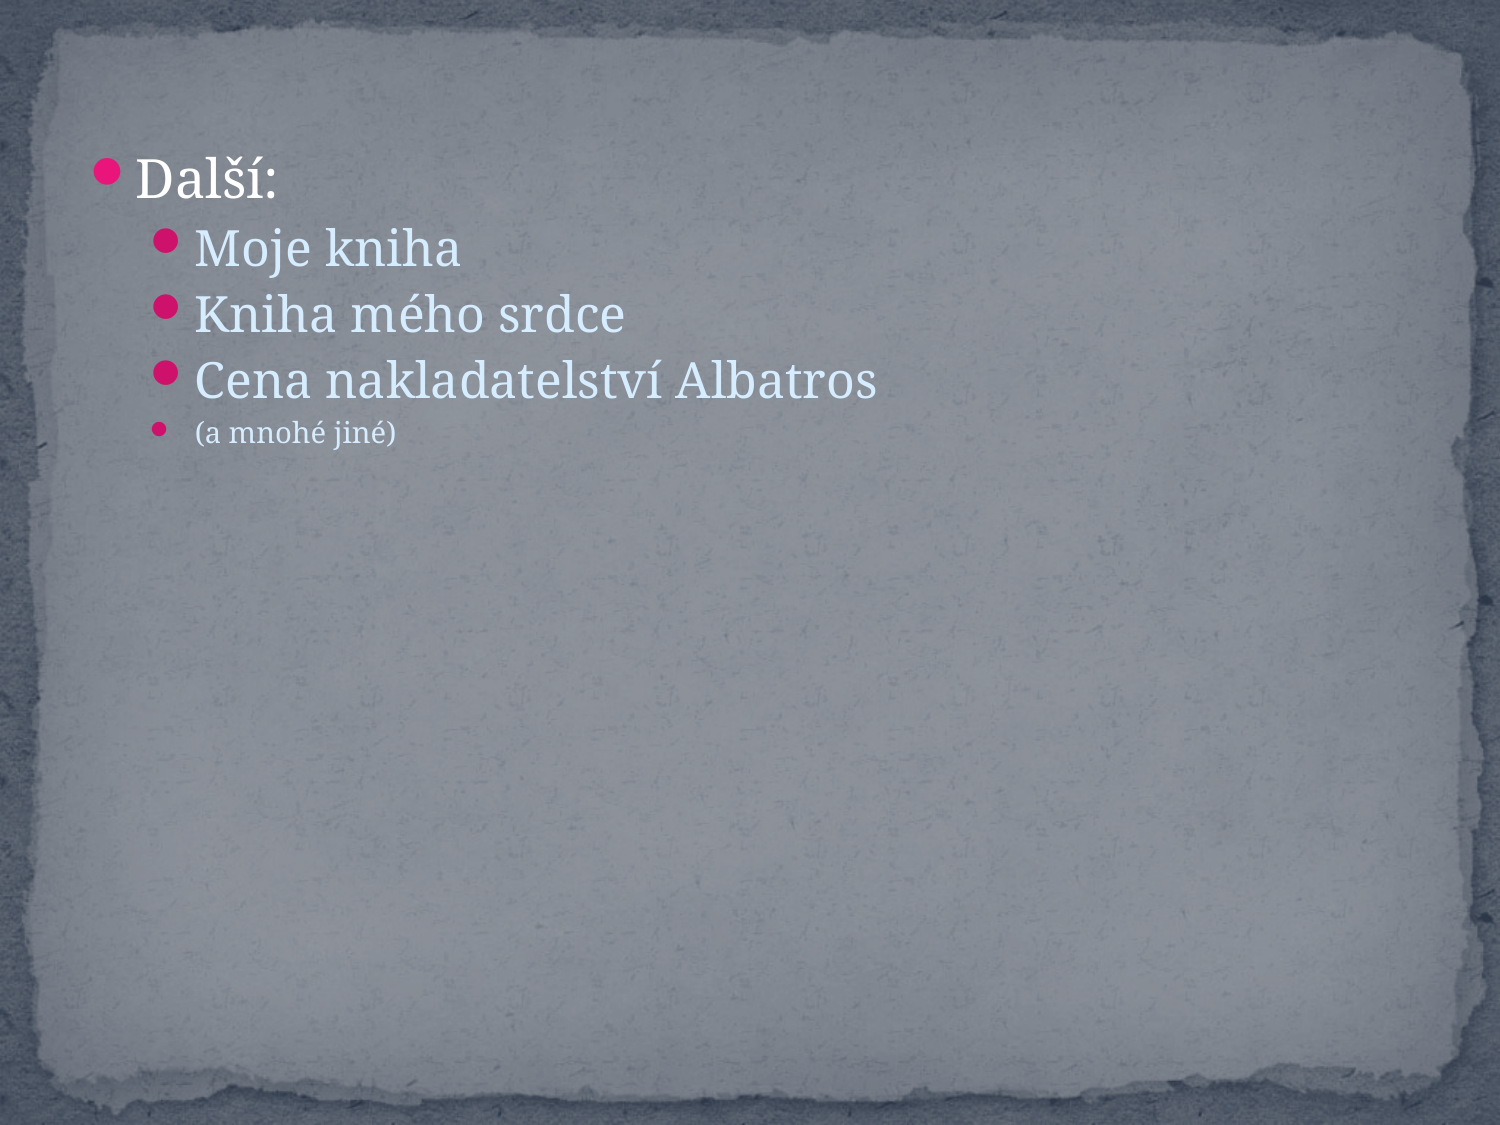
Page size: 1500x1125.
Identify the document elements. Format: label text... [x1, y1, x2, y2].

list Další: Moje kniha Kniha mého srdce Cena nakladatelství Albatros (a mnohé jiné) [75, 137, 1425, 1000]
